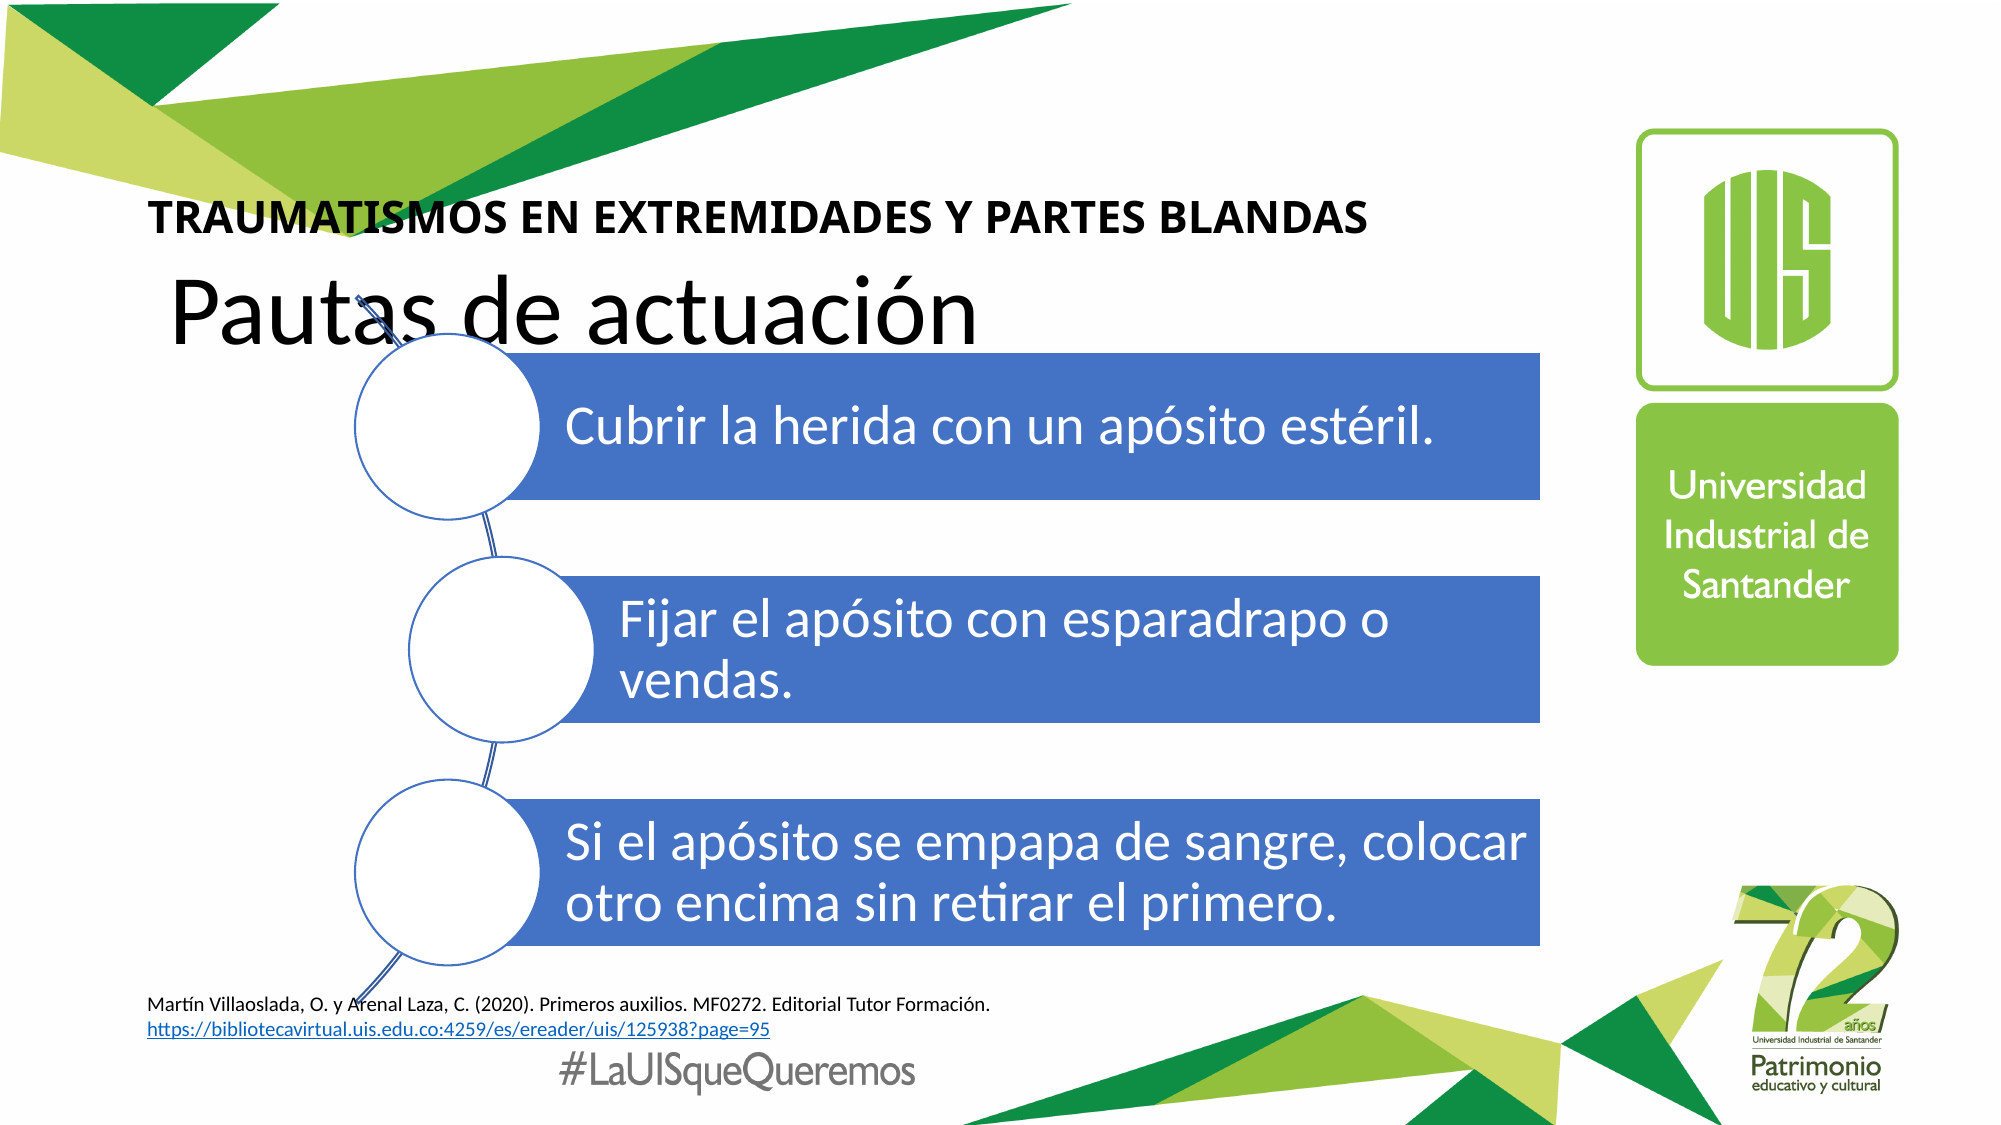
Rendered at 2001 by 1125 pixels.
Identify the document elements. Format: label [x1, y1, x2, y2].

picture [0, 2, 1999, 1125]
text_box [344, 278, 1551, 1021]
